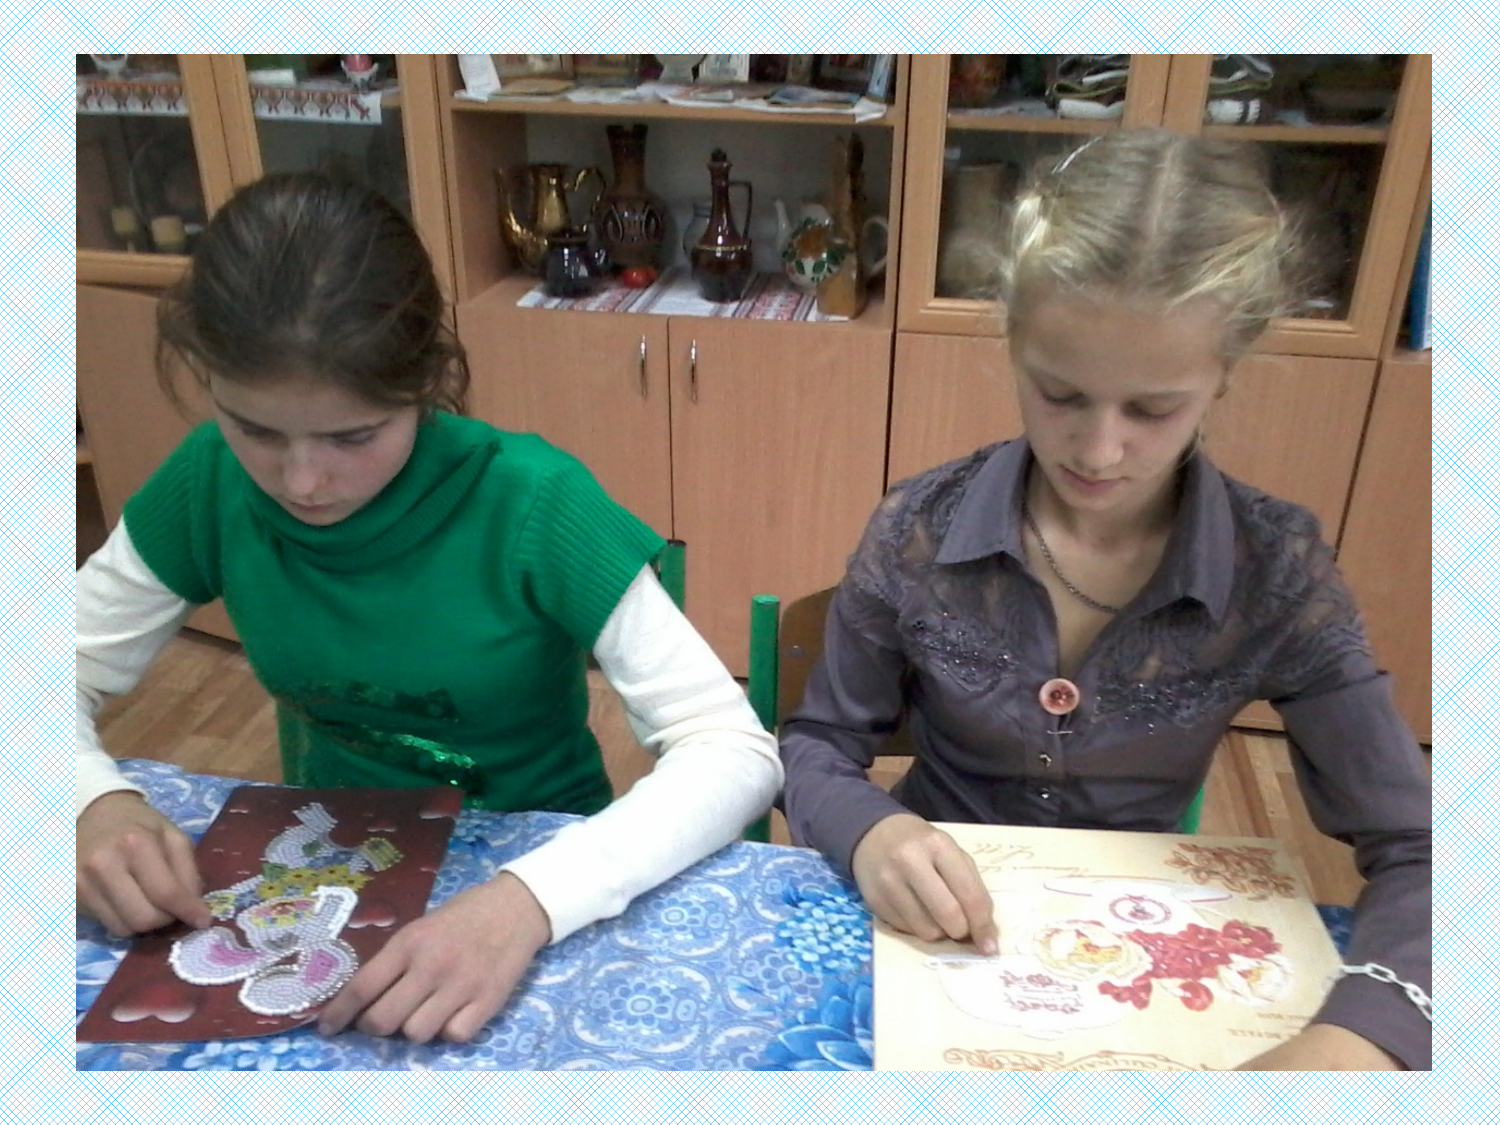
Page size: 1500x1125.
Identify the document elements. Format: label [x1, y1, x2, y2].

list [76, 54, 1432, 1071]
